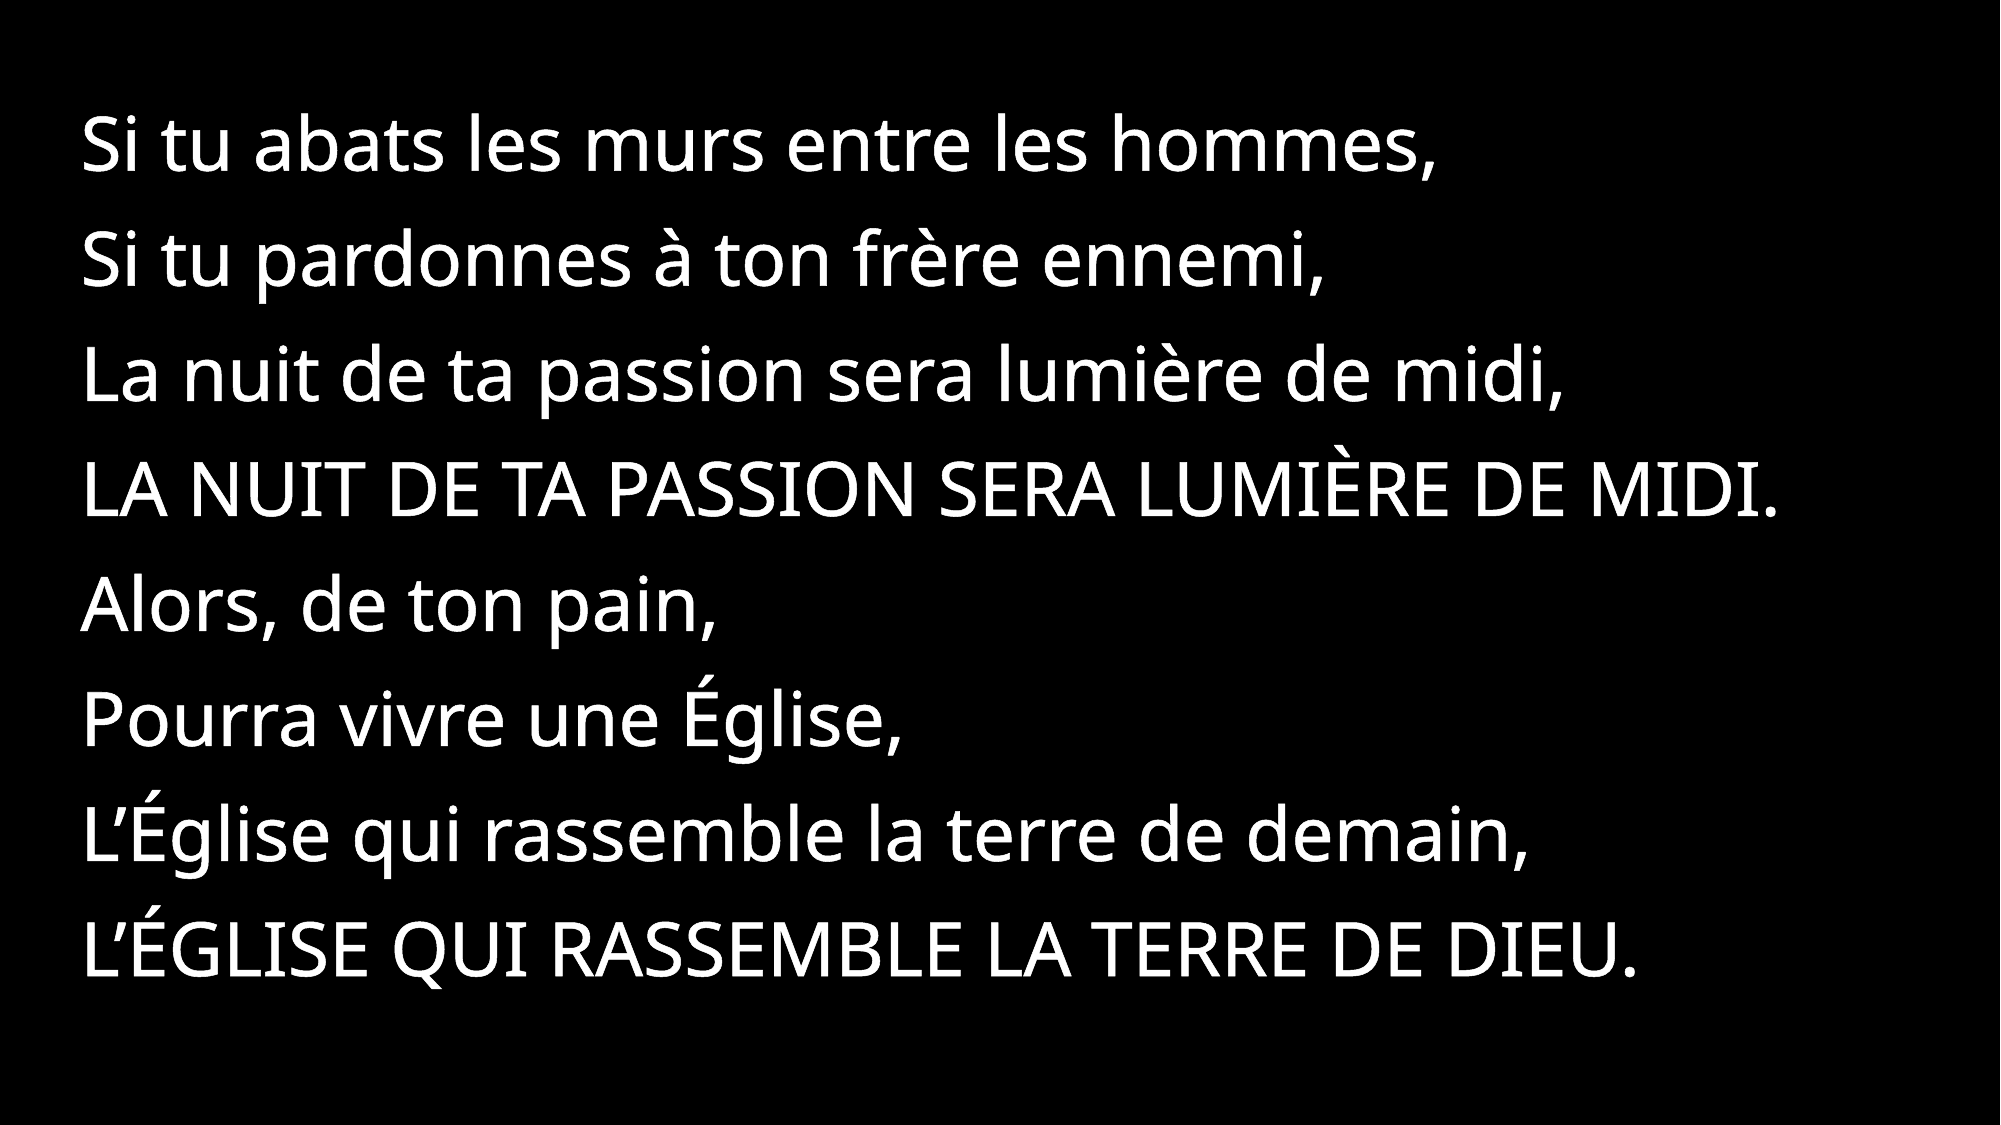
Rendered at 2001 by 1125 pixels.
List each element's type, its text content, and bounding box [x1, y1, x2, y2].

text_box Si tu abats les murs entre les hommes, Si tu pardonnes à ton frère ennemi, La nuit de ta passion sera lumière de midi, La nuit de ta passion sera lumière de midi. Alors, de ton pain, Pourra vivre une Église, L’Église qui rassemble la terre de demain, L’Église qui rassemble la terre de Dieu. [65, 88, 2000, 999]
